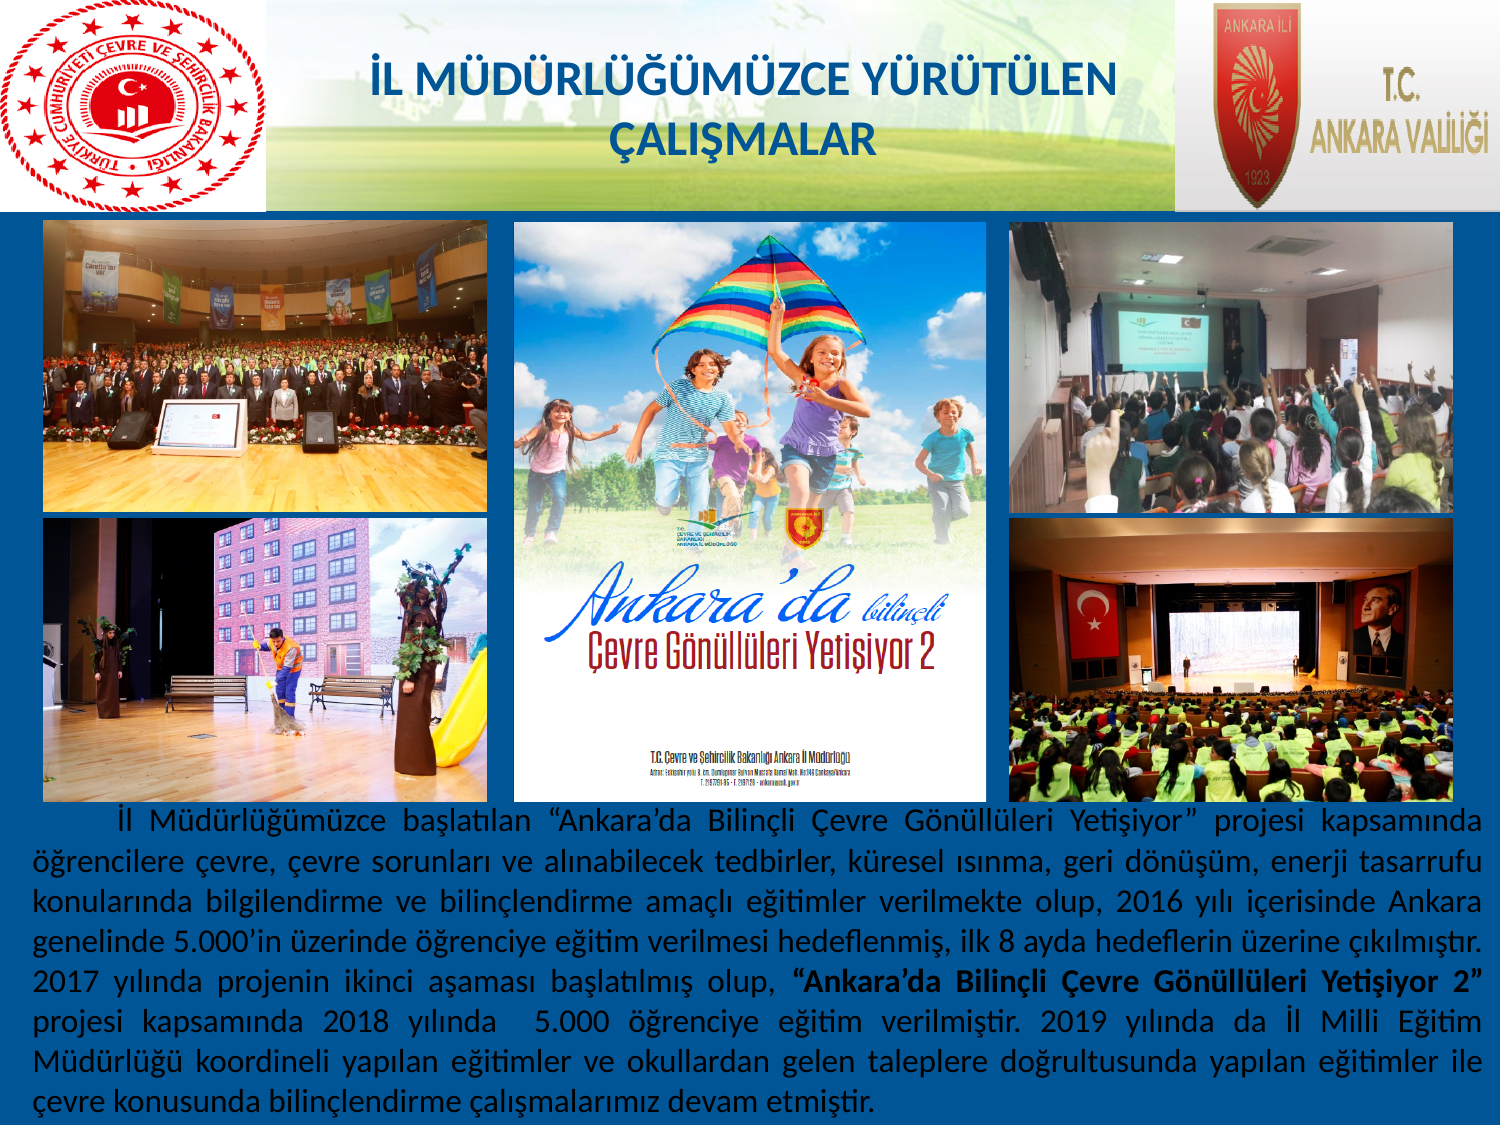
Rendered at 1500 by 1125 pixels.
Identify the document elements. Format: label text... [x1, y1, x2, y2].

picture [1174, 0, 1500, 212]
picture [0, 0, 312, 212]
picture [513, 222, 987, 802]
picture [1009, 517, 1454, 802]
text_box İl Müdürlüğümüzce başlatılan “Ankara’da Bilinçli Çevre Gönüllüleri Yetişiyor” projesi kapsamında öğrencilere çevre, çevre sorunları ve alınabilecek tedbirler, küresel ısınma, geri dönüşüm, enerji tasarrufu konularında bilgilendirme ve bilinçlendirme amaçlı eğitimler verilmekte olup, 2016 yılı içerisinde Ankara genelinde 5.000’in üzerinde öğrenciye eğitim verilmesi hedeflenmiş, ilk 8 ayda hedeflerin üzerine çıkılmıştır. 2017 yılında projenin ikinci aşaması başlatılmış olup, “Ankara’da Bilinçli Çevre Gönüllüleri Yetişiyor 2” projesi kapsamında 2018 yılında 5.000 öğrenciye eğitim verilmiştir. 2019 yılında da İl Milli Eğitim Müdürlüğü koordineli yapılan eğitimler ve okullardan gelen taleplere doğrultusunda yapılan eğitimler ile çevre konusunda bilinçlendirme çalışmalarımız devam etmiştir. [17, 786, 1500, 1125]
picture [43, 220, 487, 513]
picture [43, 517, 487, 802]
text_box İL MÜDÜRLÜĞÜMÜZCE YÜRÜTÜLEN ÇALIŞMALAR [312, 0, 1170, 212]
picture [1009, 222, 1454, 513]
